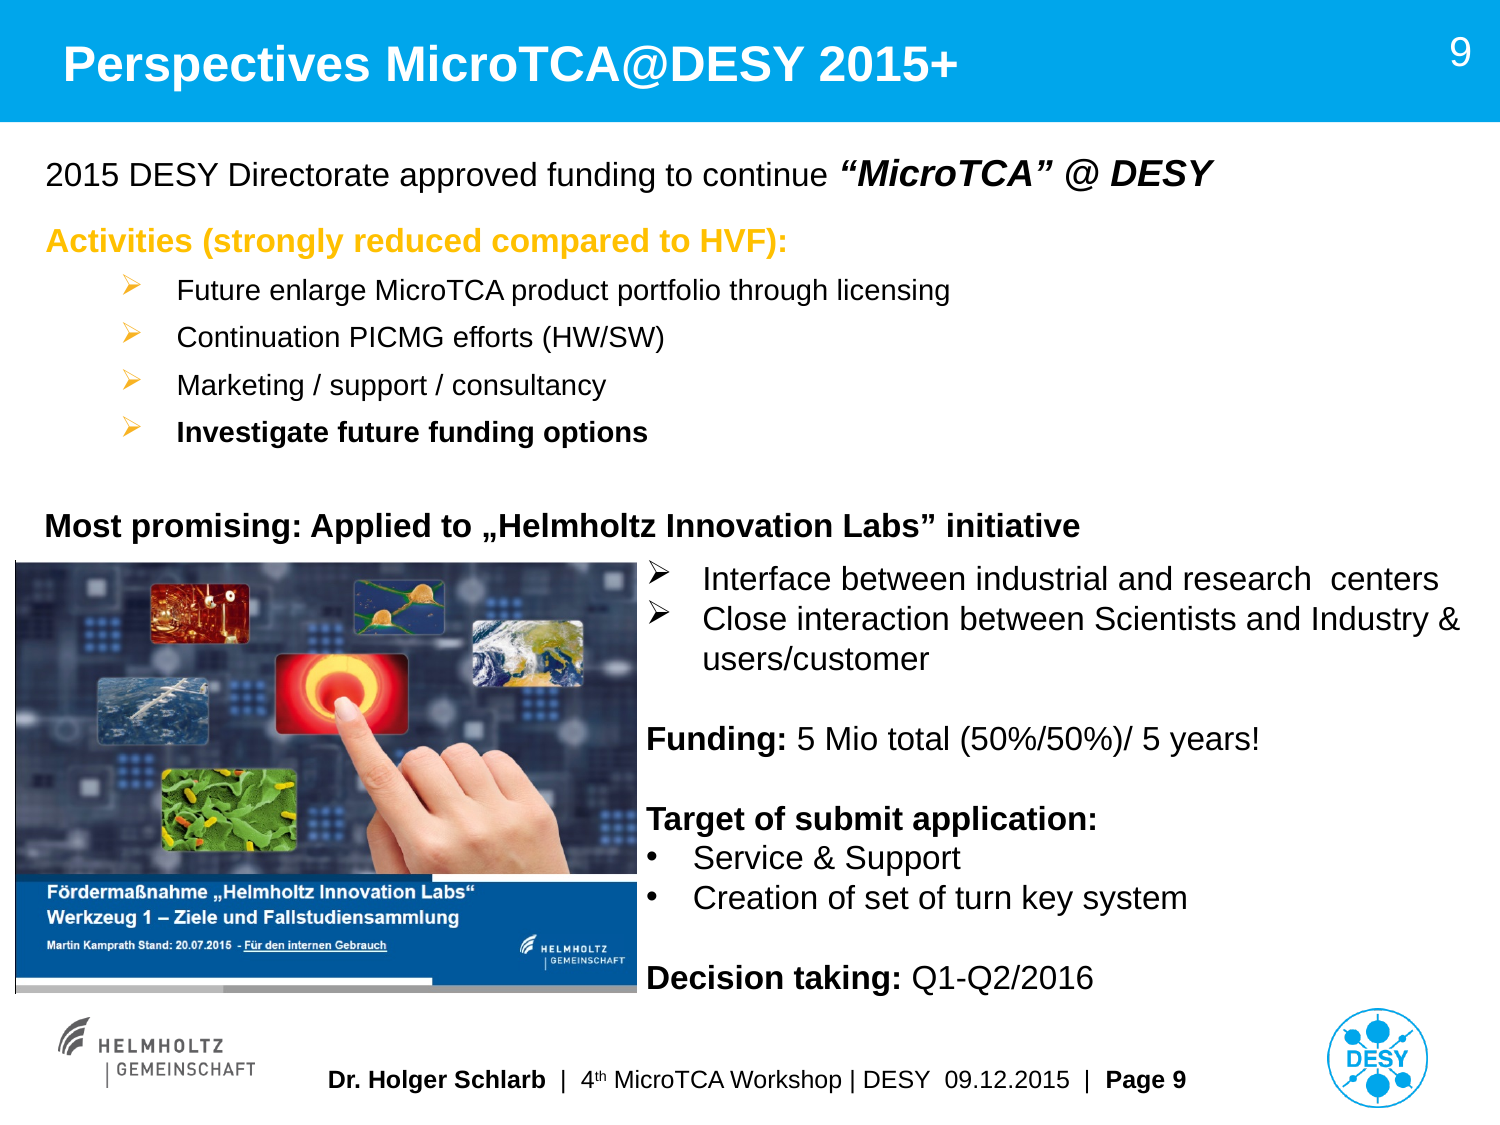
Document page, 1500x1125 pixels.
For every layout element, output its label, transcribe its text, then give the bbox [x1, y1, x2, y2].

text_box 9 [1421, 17, 1500, 74]
text_box 2015 DESY Directorate approved funding to continue “MicroTCA” @ DESY Activities (strongly reduced compared to HVF): Future enlarge MicroTCA product portfolio through licensing Continuation PICMG efforts (HW/SW) Marketing / support / consultancy Investigate future funding options [30, 141, 1482, 456]
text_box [14, 496, 1500, 1050]
picture [1327, 1068, 1365, 1108]
picture [58, 1050, 255, 1088]
title Perspectives MicroTCA@DESY 2015+ [47, 16, 1446, 107]
picture [1330, 1050, 1426, 1106]
picture [1391, 1071, 1428, 1108]
picture [1351, 1054, 1358, 1064]
